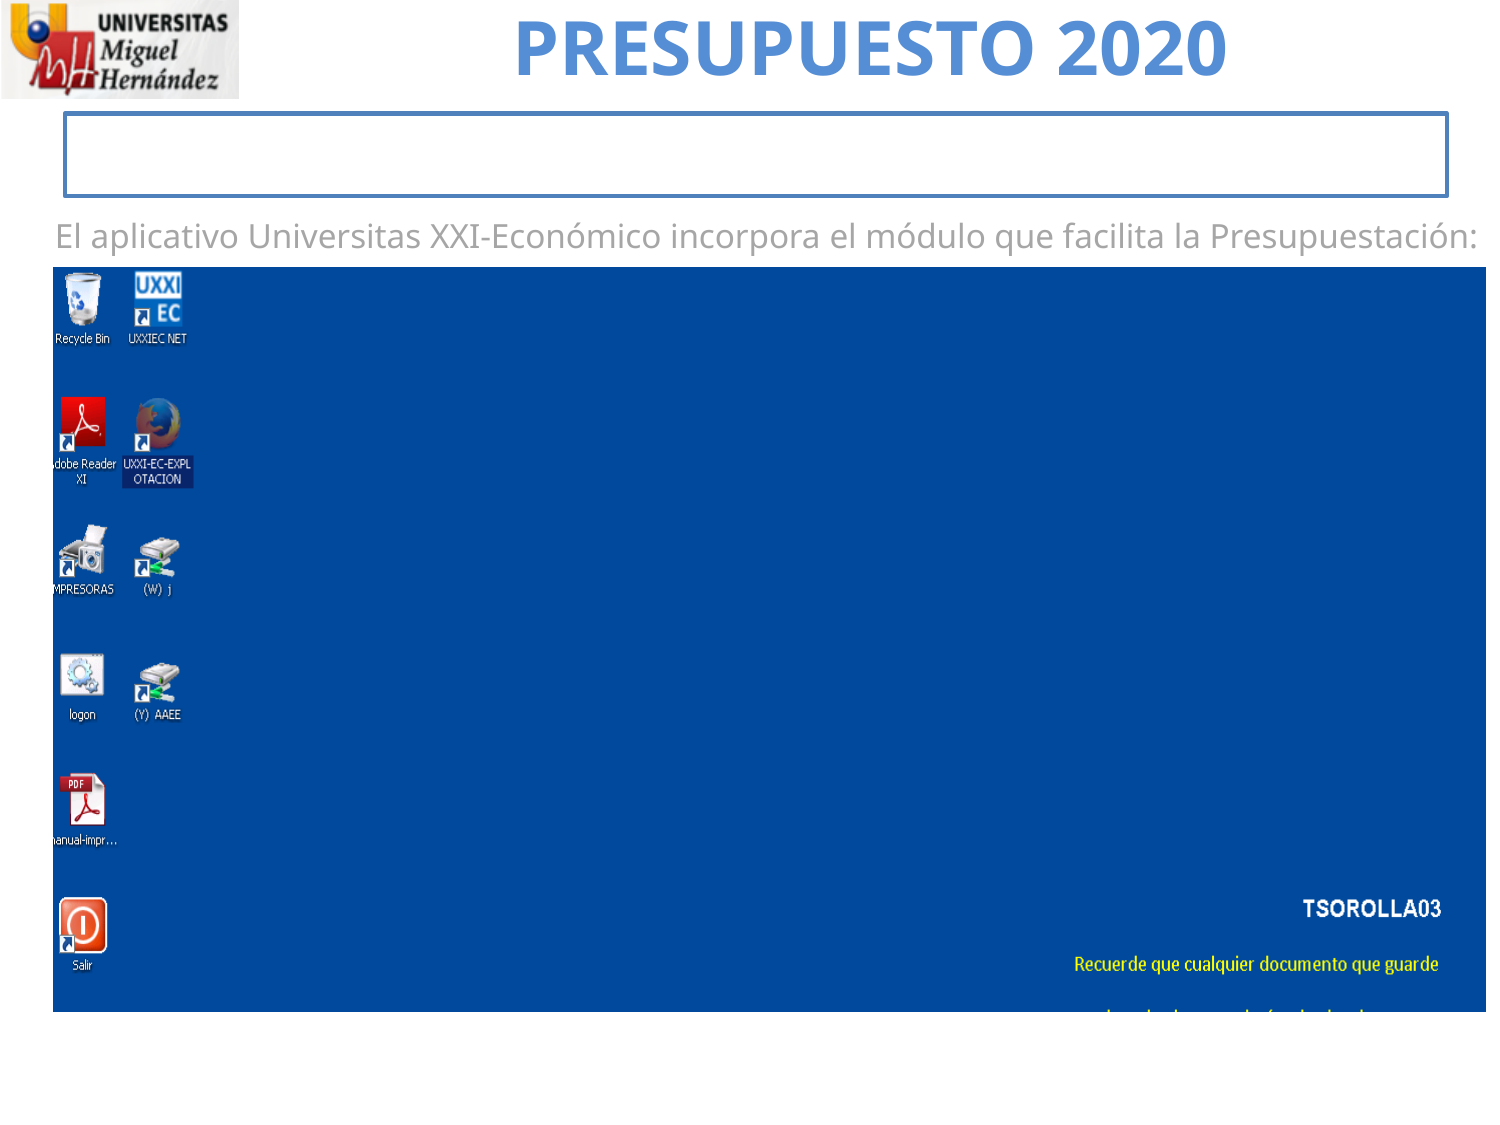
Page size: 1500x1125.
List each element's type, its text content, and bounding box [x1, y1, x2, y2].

picture [52, 266, 1486, 1012]
text_box ACCESO APLICACIÓN PRESUPUESTO [63, 111, 1449, 198]
text_box El aplicativo Universitas XXI-Económico incorpora el módulo que facilita la Presupuestación: [40, 208, 1496, 263]
title PRESUPUESTO 2020 [242, 0, 1500, 90]
picture [0, 0, 240, 99]
